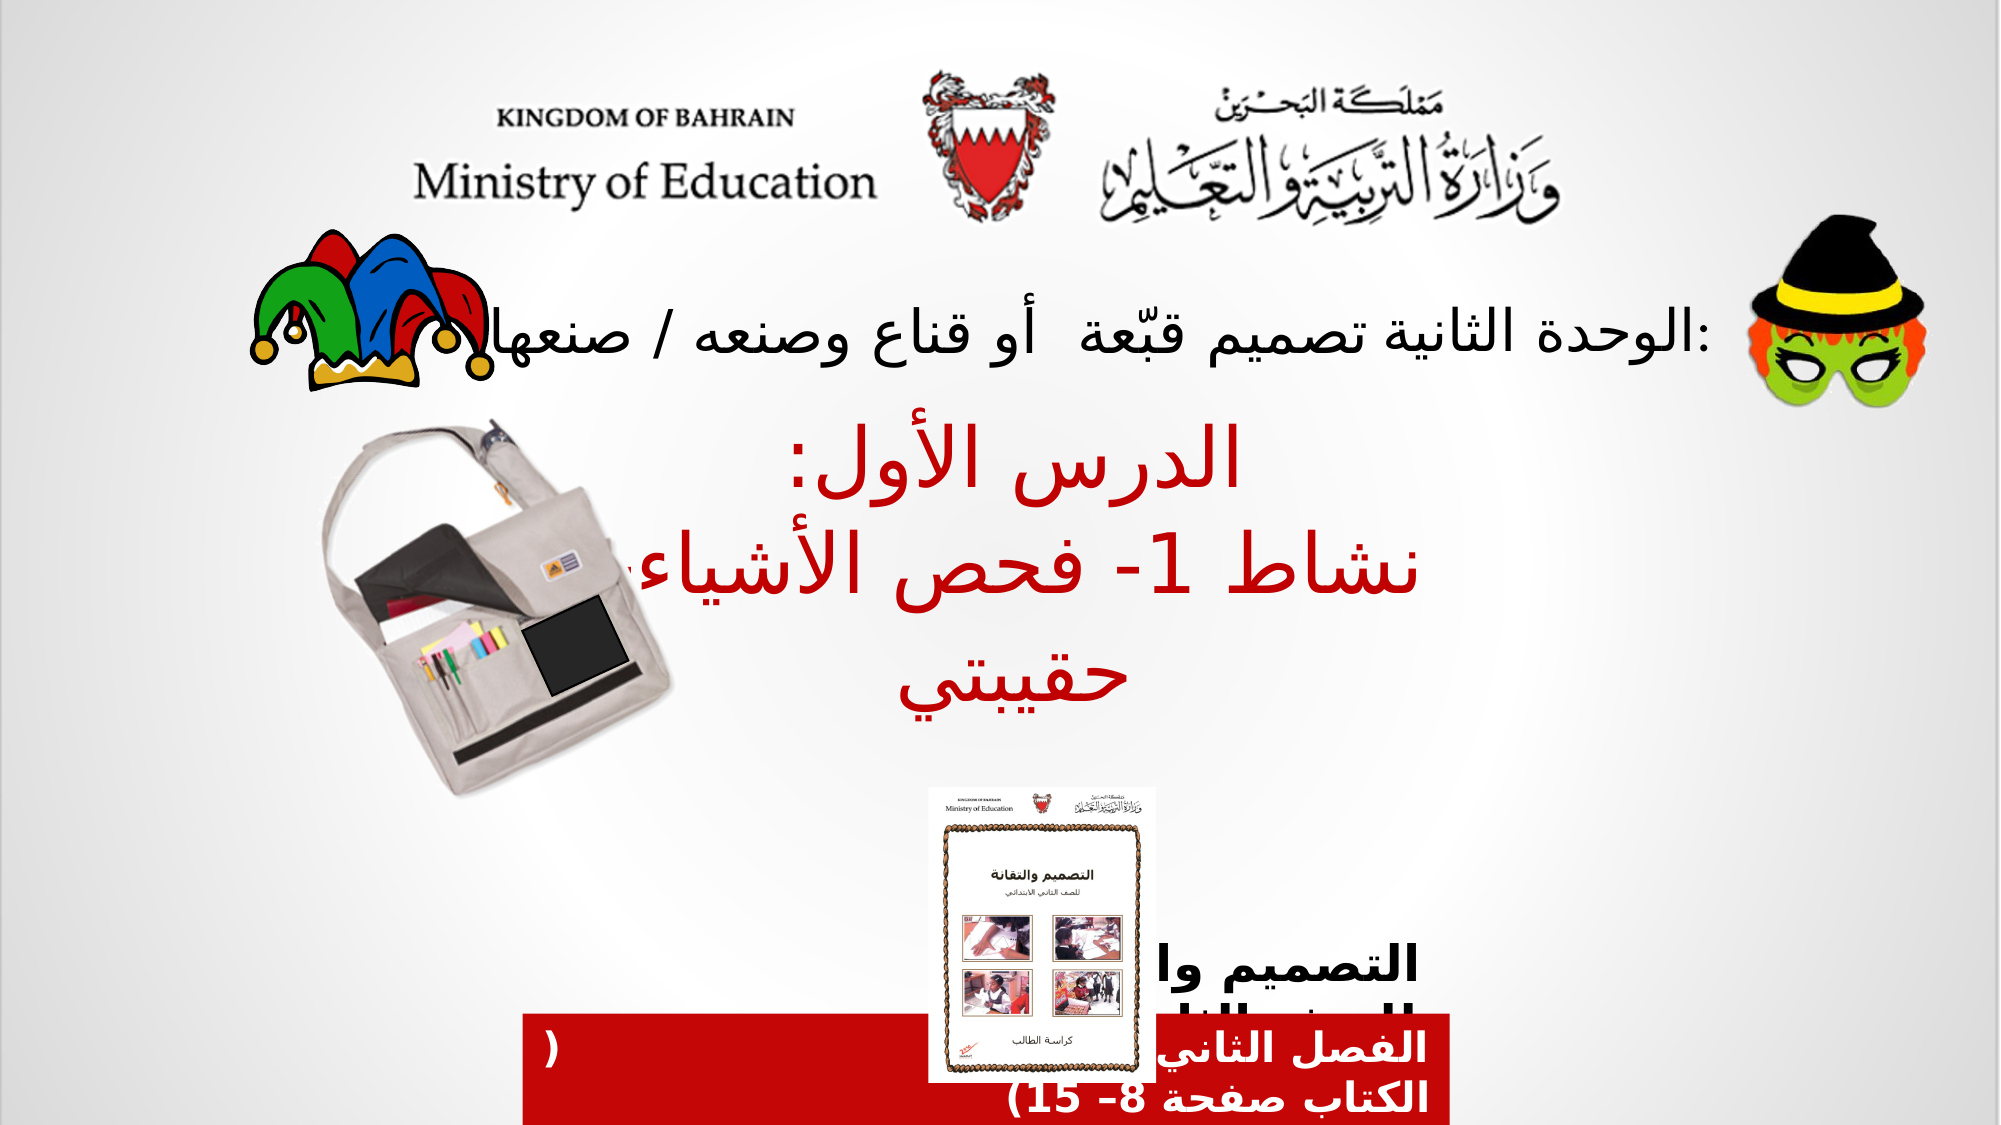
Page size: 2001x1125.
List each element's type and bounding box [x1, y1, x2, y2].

text_box [319, 381, 658, 792]
picture [0, 0, 2000, 1125]
text_box [406, 787, 1450, 1083]
